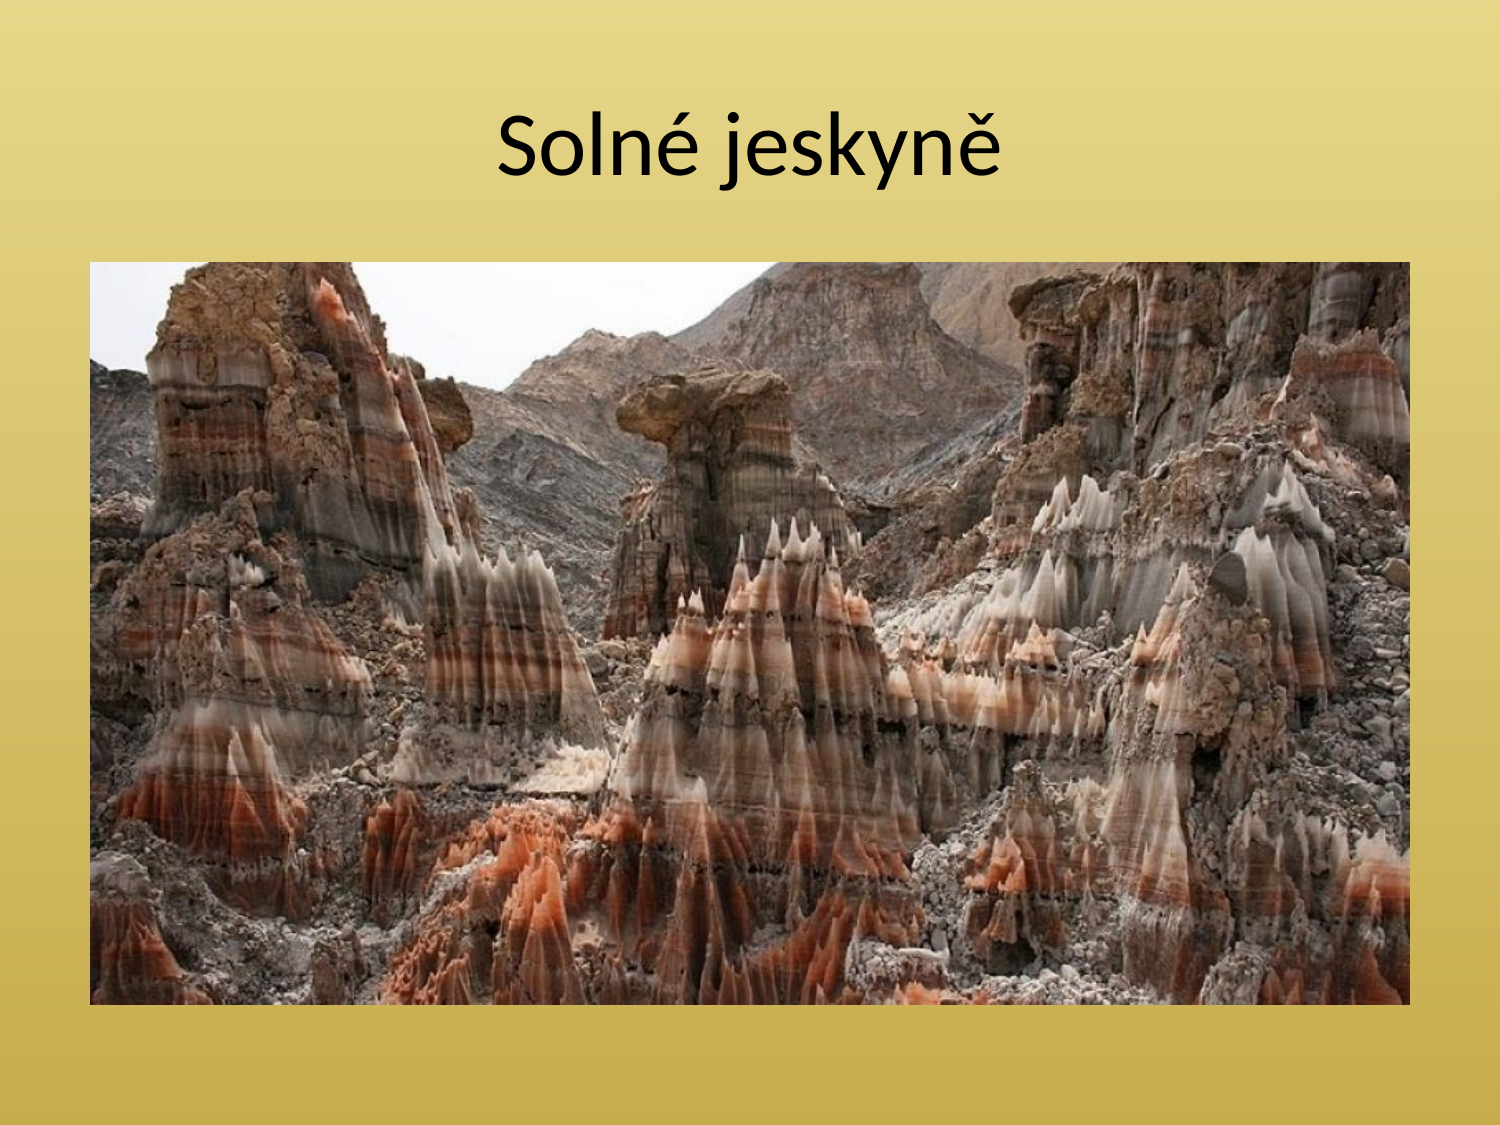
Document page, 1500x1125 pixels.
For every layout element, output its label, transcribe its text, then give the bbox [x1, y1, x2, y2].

title Solné jeskyně [75, 45, 1425, 233]
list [89, 262, 1411, 1006]
